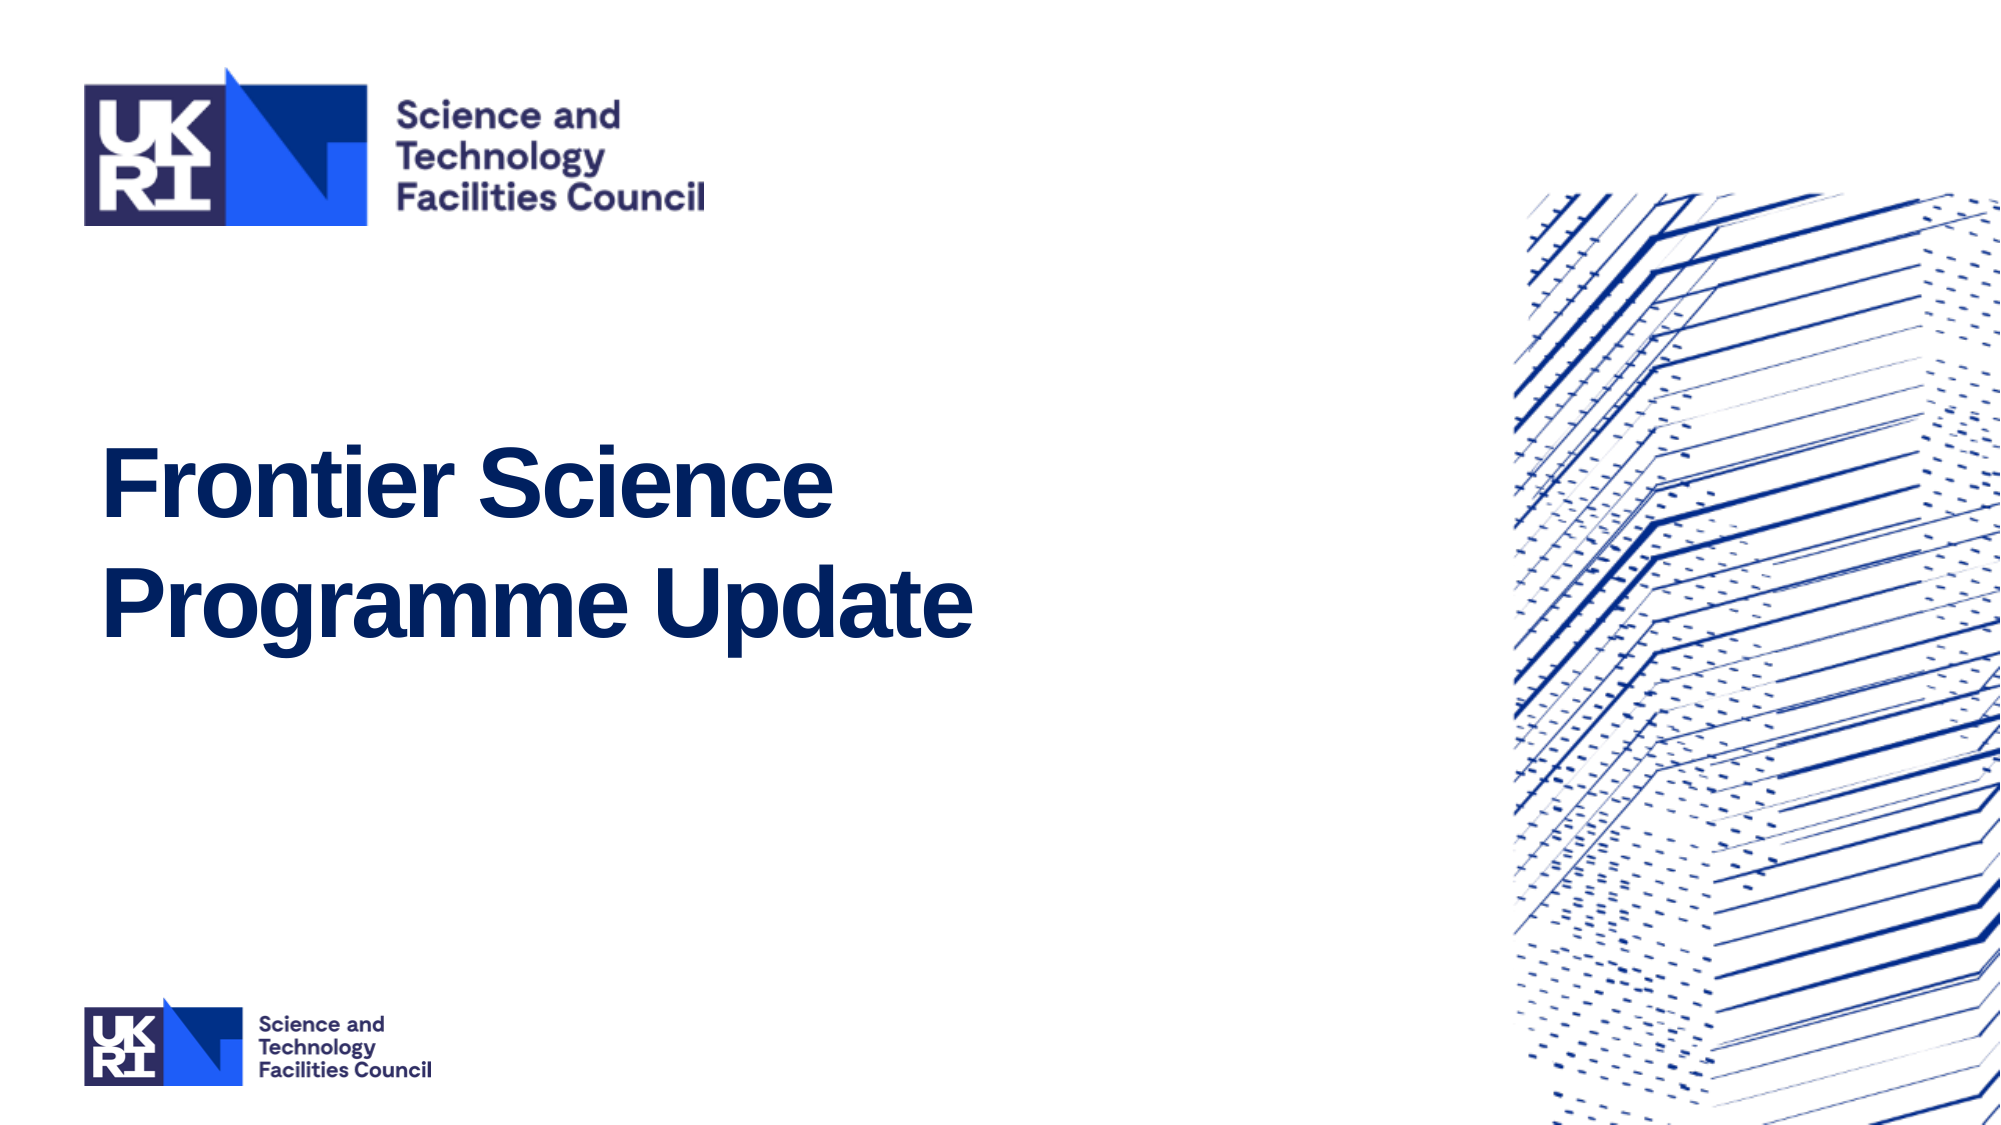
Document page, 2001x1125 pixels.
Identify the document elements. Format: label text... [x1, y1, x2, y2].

picture [84, 67, 704, 226]
text_box Frontier Science Programme Update [86, 409, 1451, 665]
picture [1460, 0, 2000, 1125]
picture [84, 997, 431, 1086]
